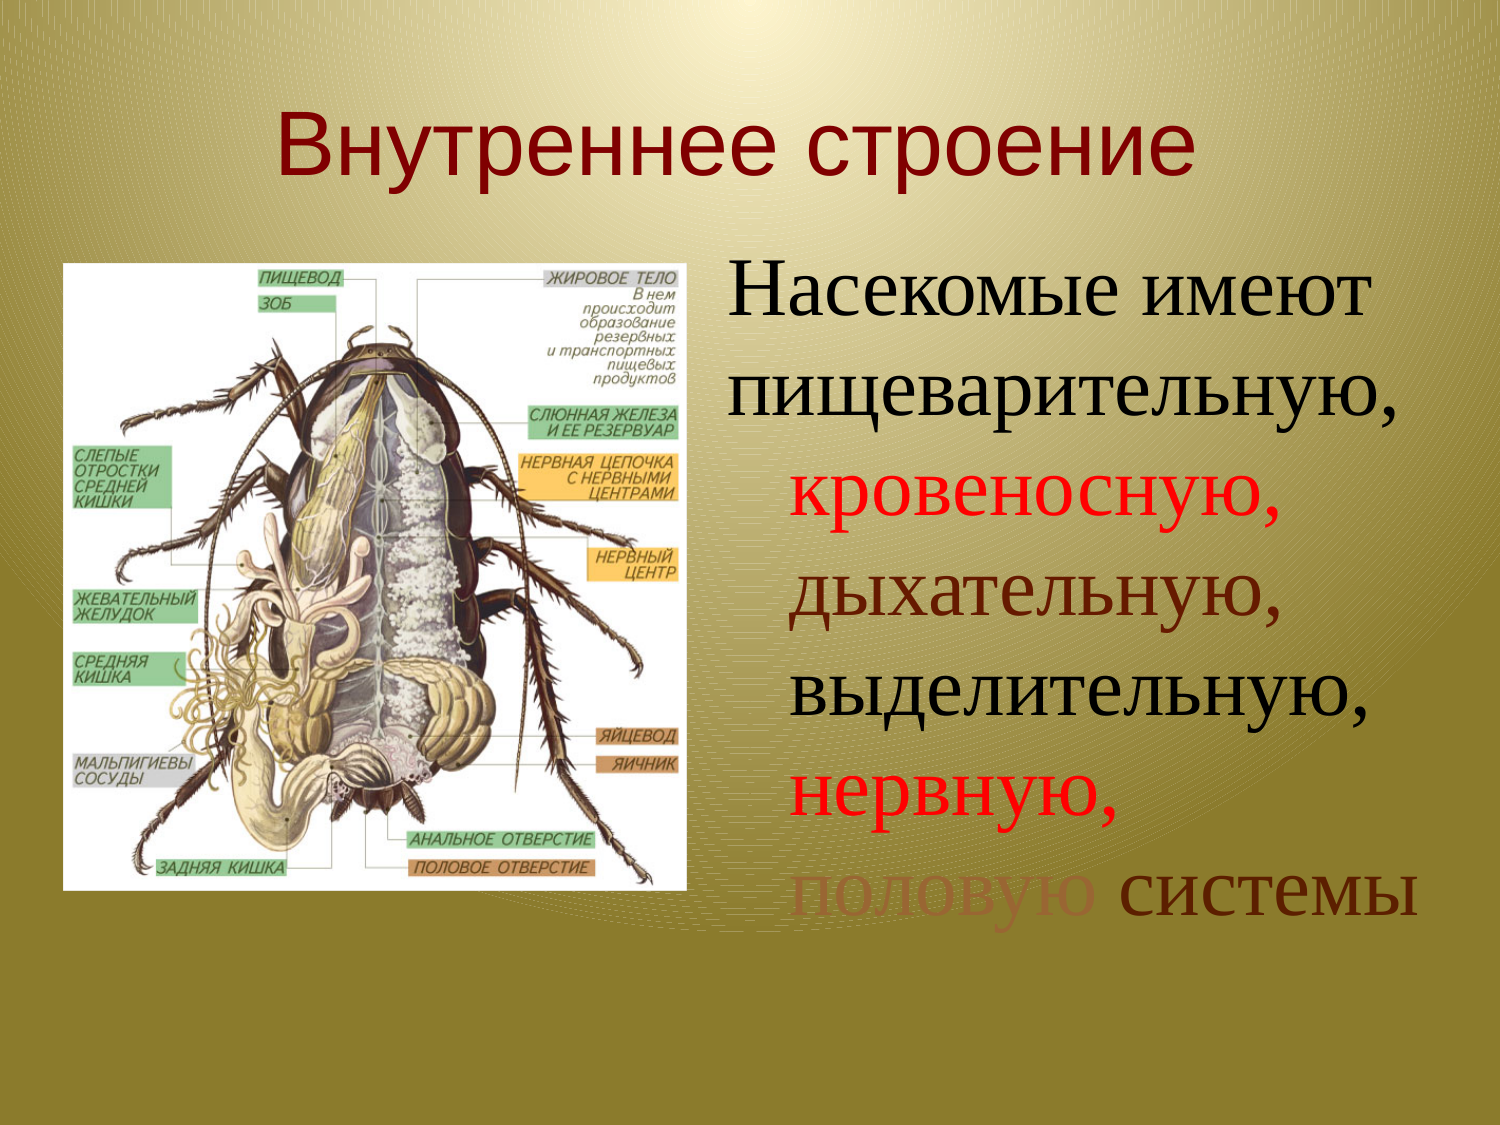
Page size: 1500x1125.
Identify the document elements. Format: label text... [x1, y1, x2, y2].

text_box Насекомые имеют пищеварительную, кровеносную, дыхательную, выделительную, нервную, половую системы [712, 224, 1450, 940]
title Внутреннее строение [74, 44, 1426, 233]
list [62, 262, 688, 892]
